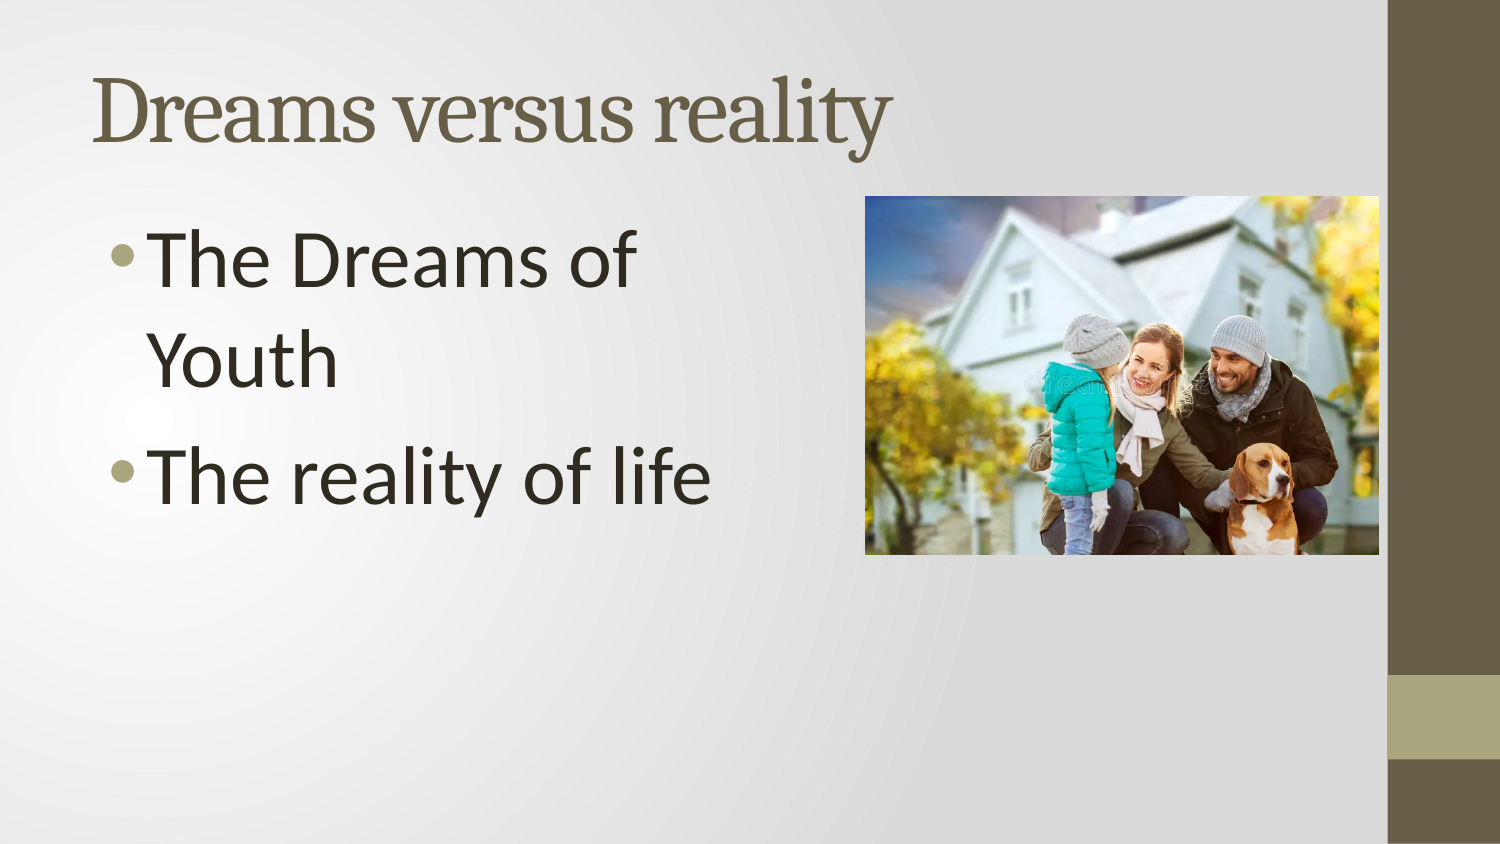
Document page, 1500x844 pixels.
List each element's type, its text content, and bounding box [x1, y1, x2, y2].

picture [864, 196, 1379, 556]
title Dreams versus reality [75, 33, 1325, 175]
list The Dreams of Youth The reality of life [75, 196, 866, 788]
